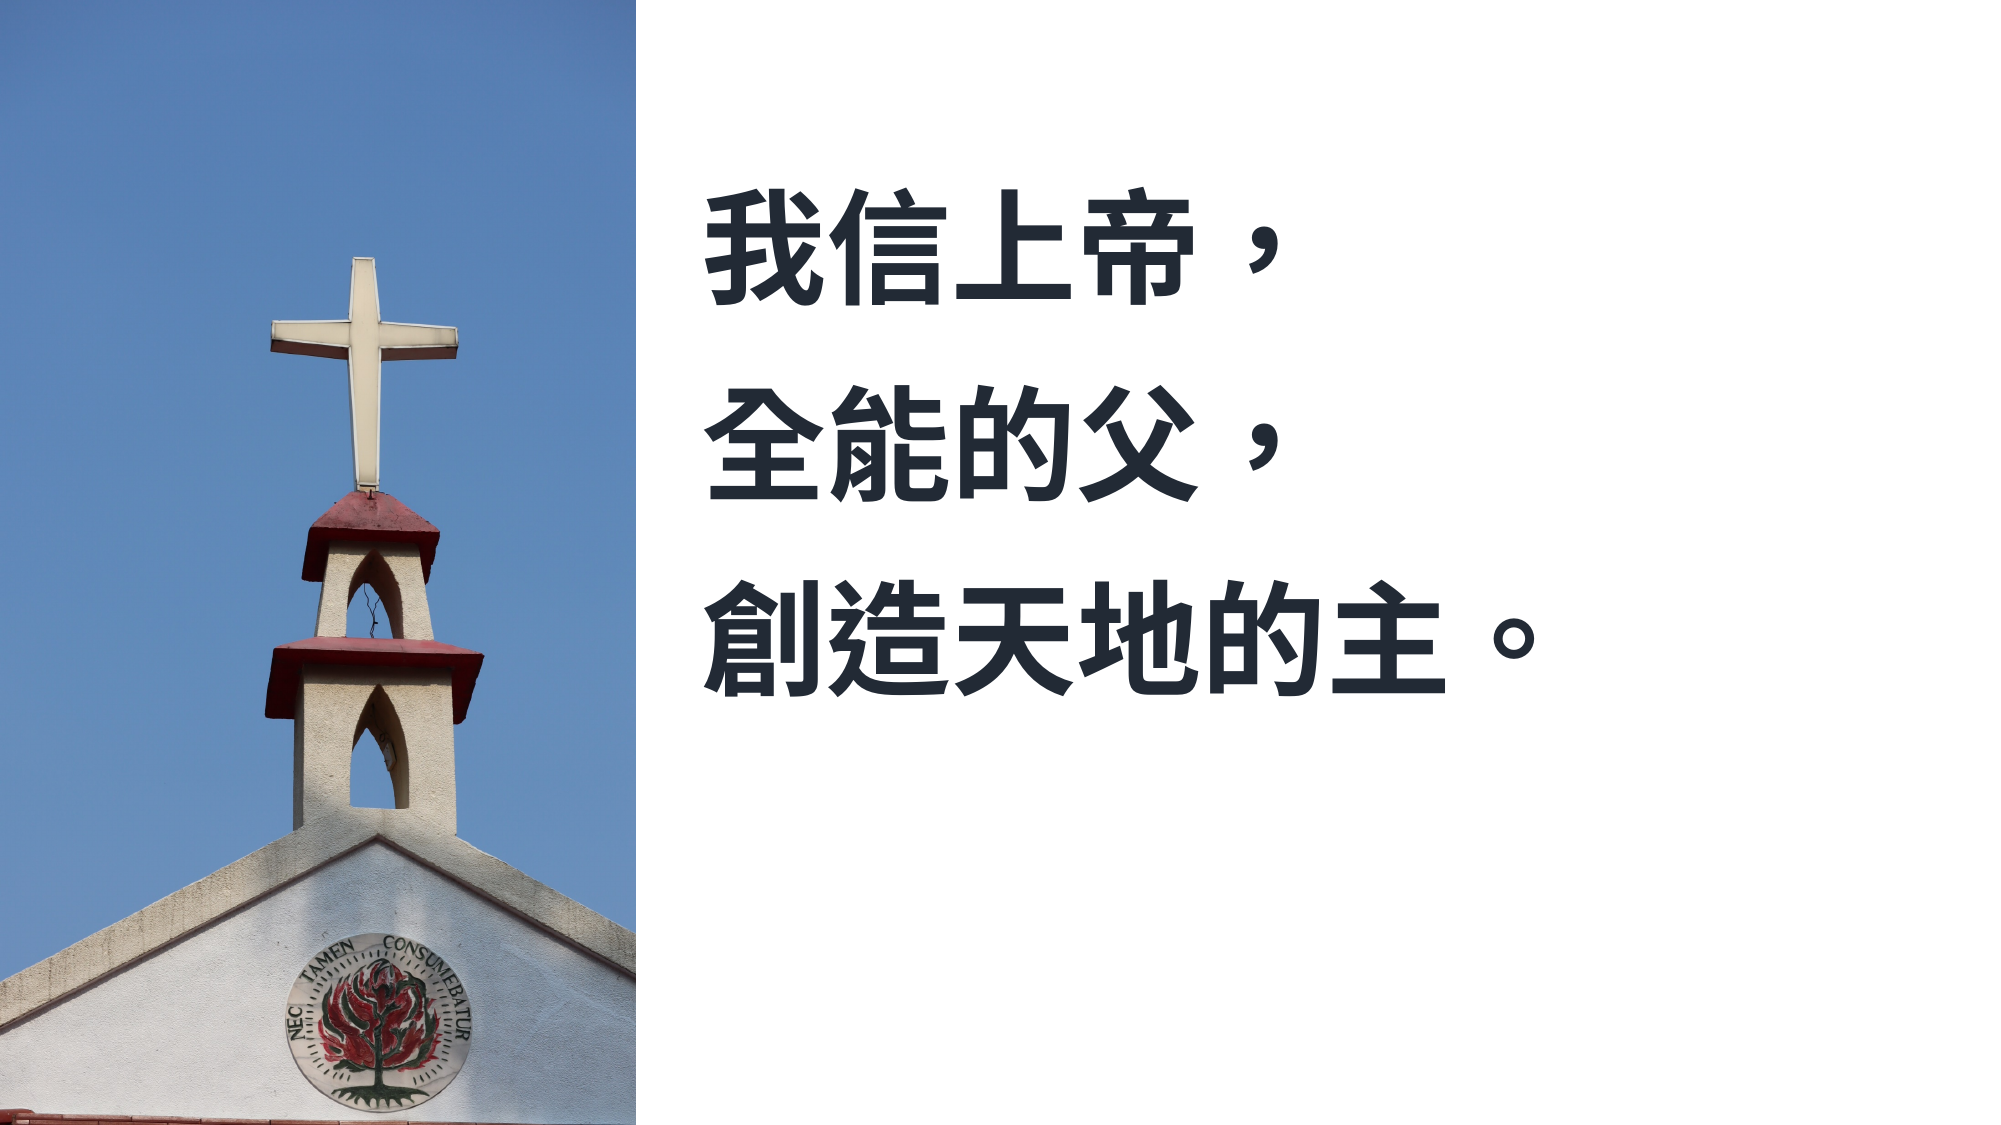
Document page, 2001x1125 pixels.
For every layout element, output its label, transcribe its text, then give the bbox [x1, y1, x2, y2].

picture [0, 0, 636, 1125]
text_box 我信上帝， 全能的父， 創造天地的主。 [686, 135, 1719, 720]
